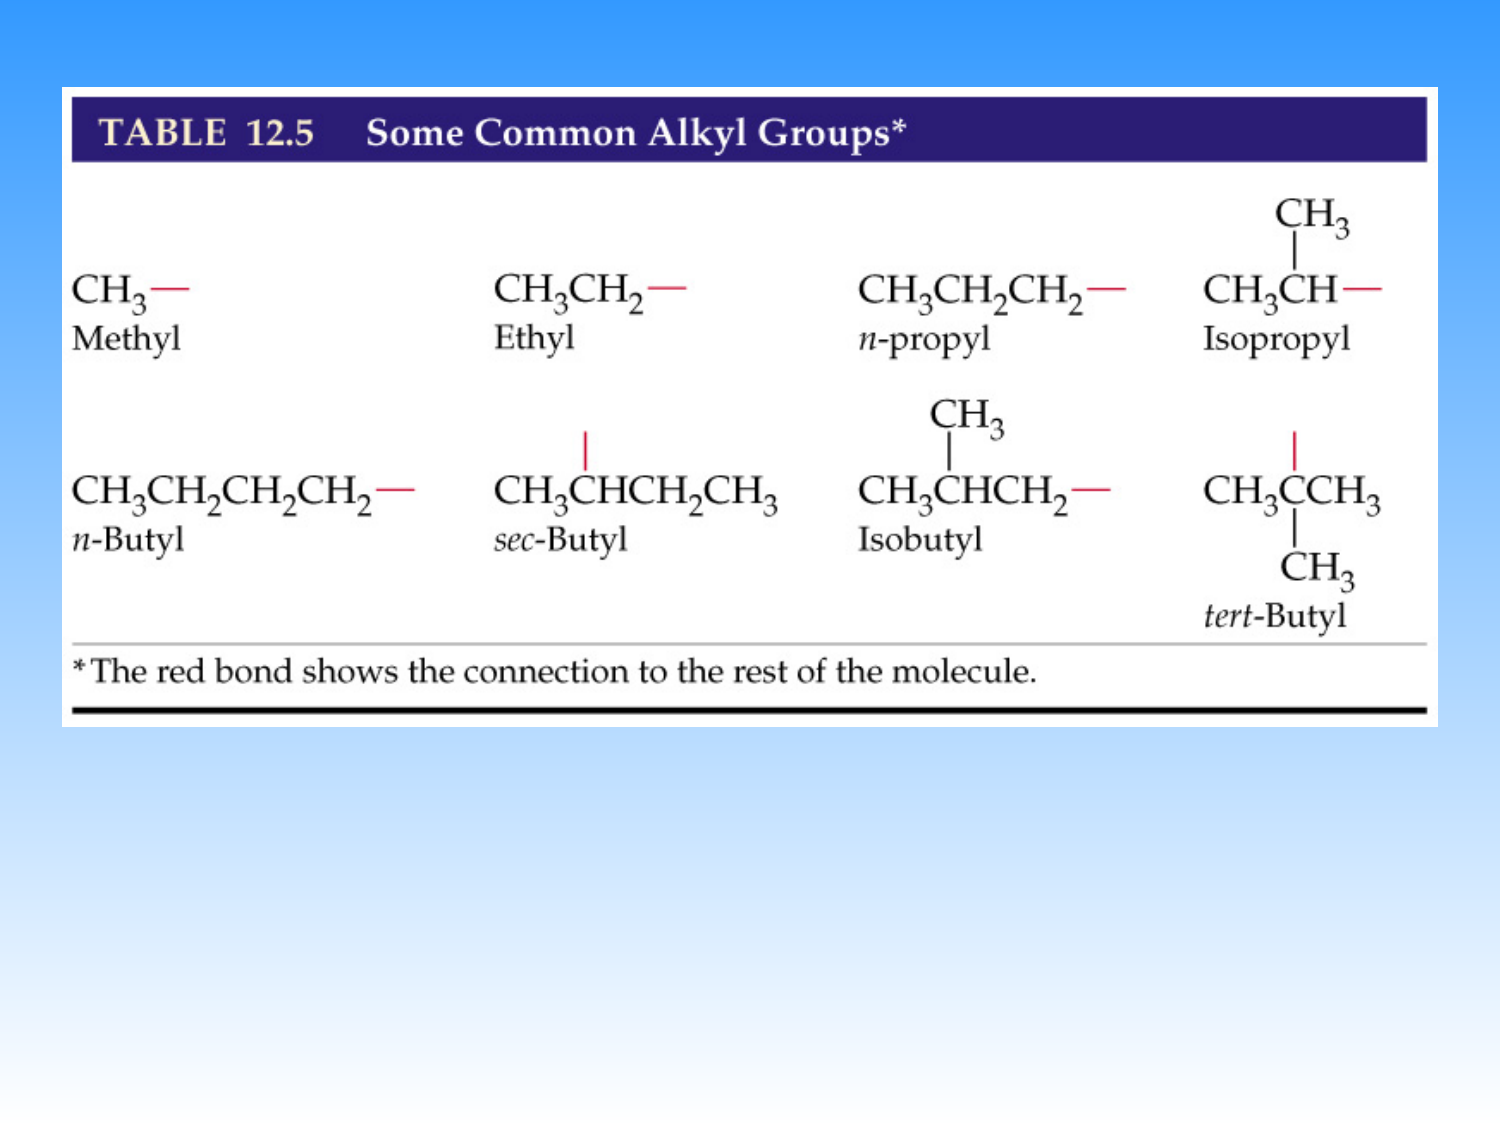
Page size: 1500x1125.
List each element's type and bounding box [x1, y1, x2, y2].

picture [62, 87, 1438, 727]
